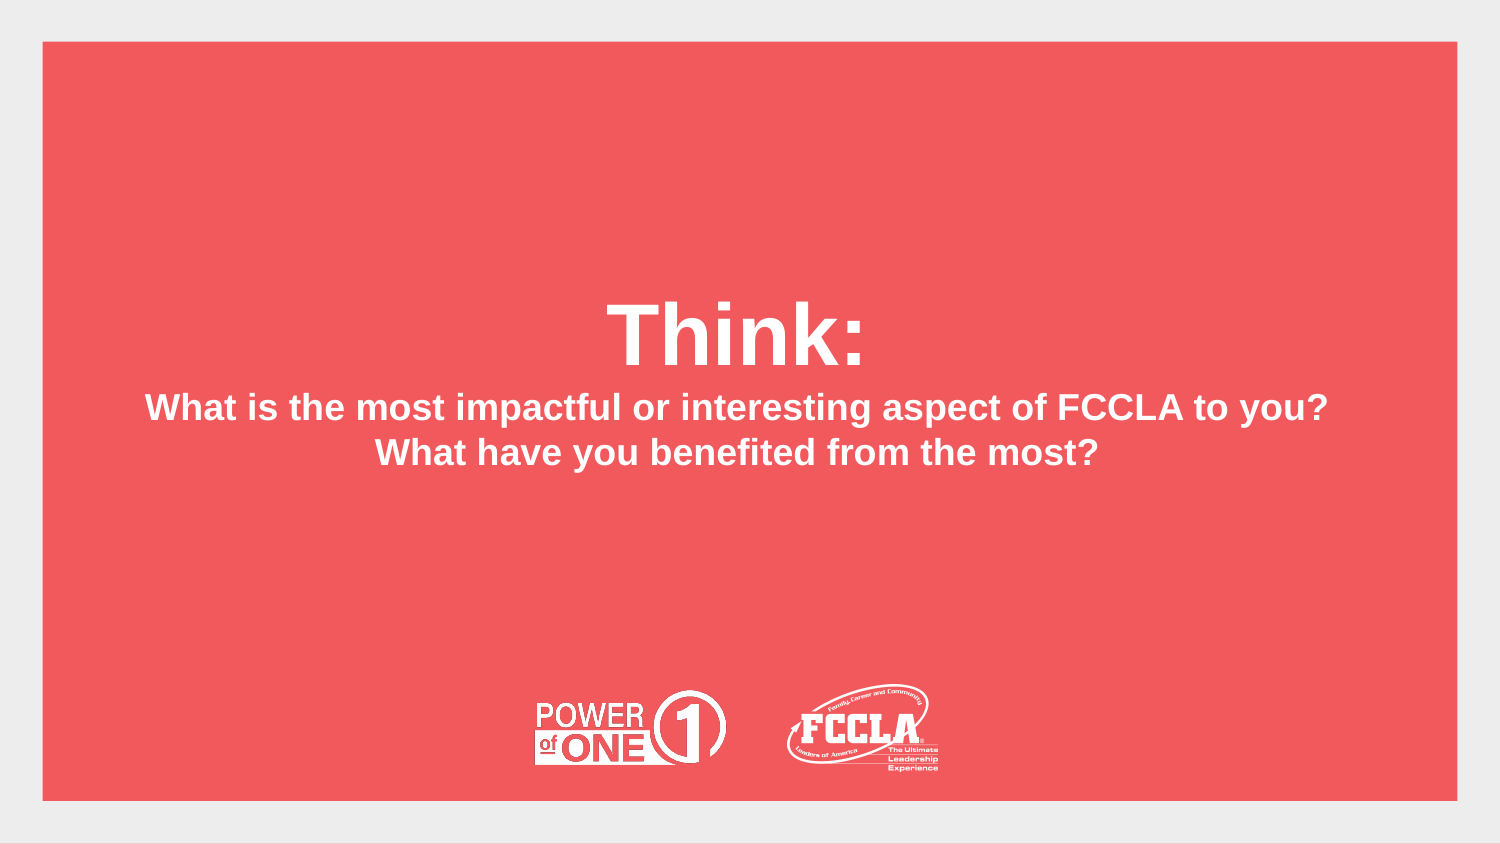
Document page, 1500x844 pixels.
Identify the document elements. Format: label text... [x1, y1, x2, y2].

picture [479, 642, 938, 844]
text_box Think: What is the most impactful or interesting aspect of FCCLA to you? What have you benefited from the most? [37, 284, 1438, 485]
